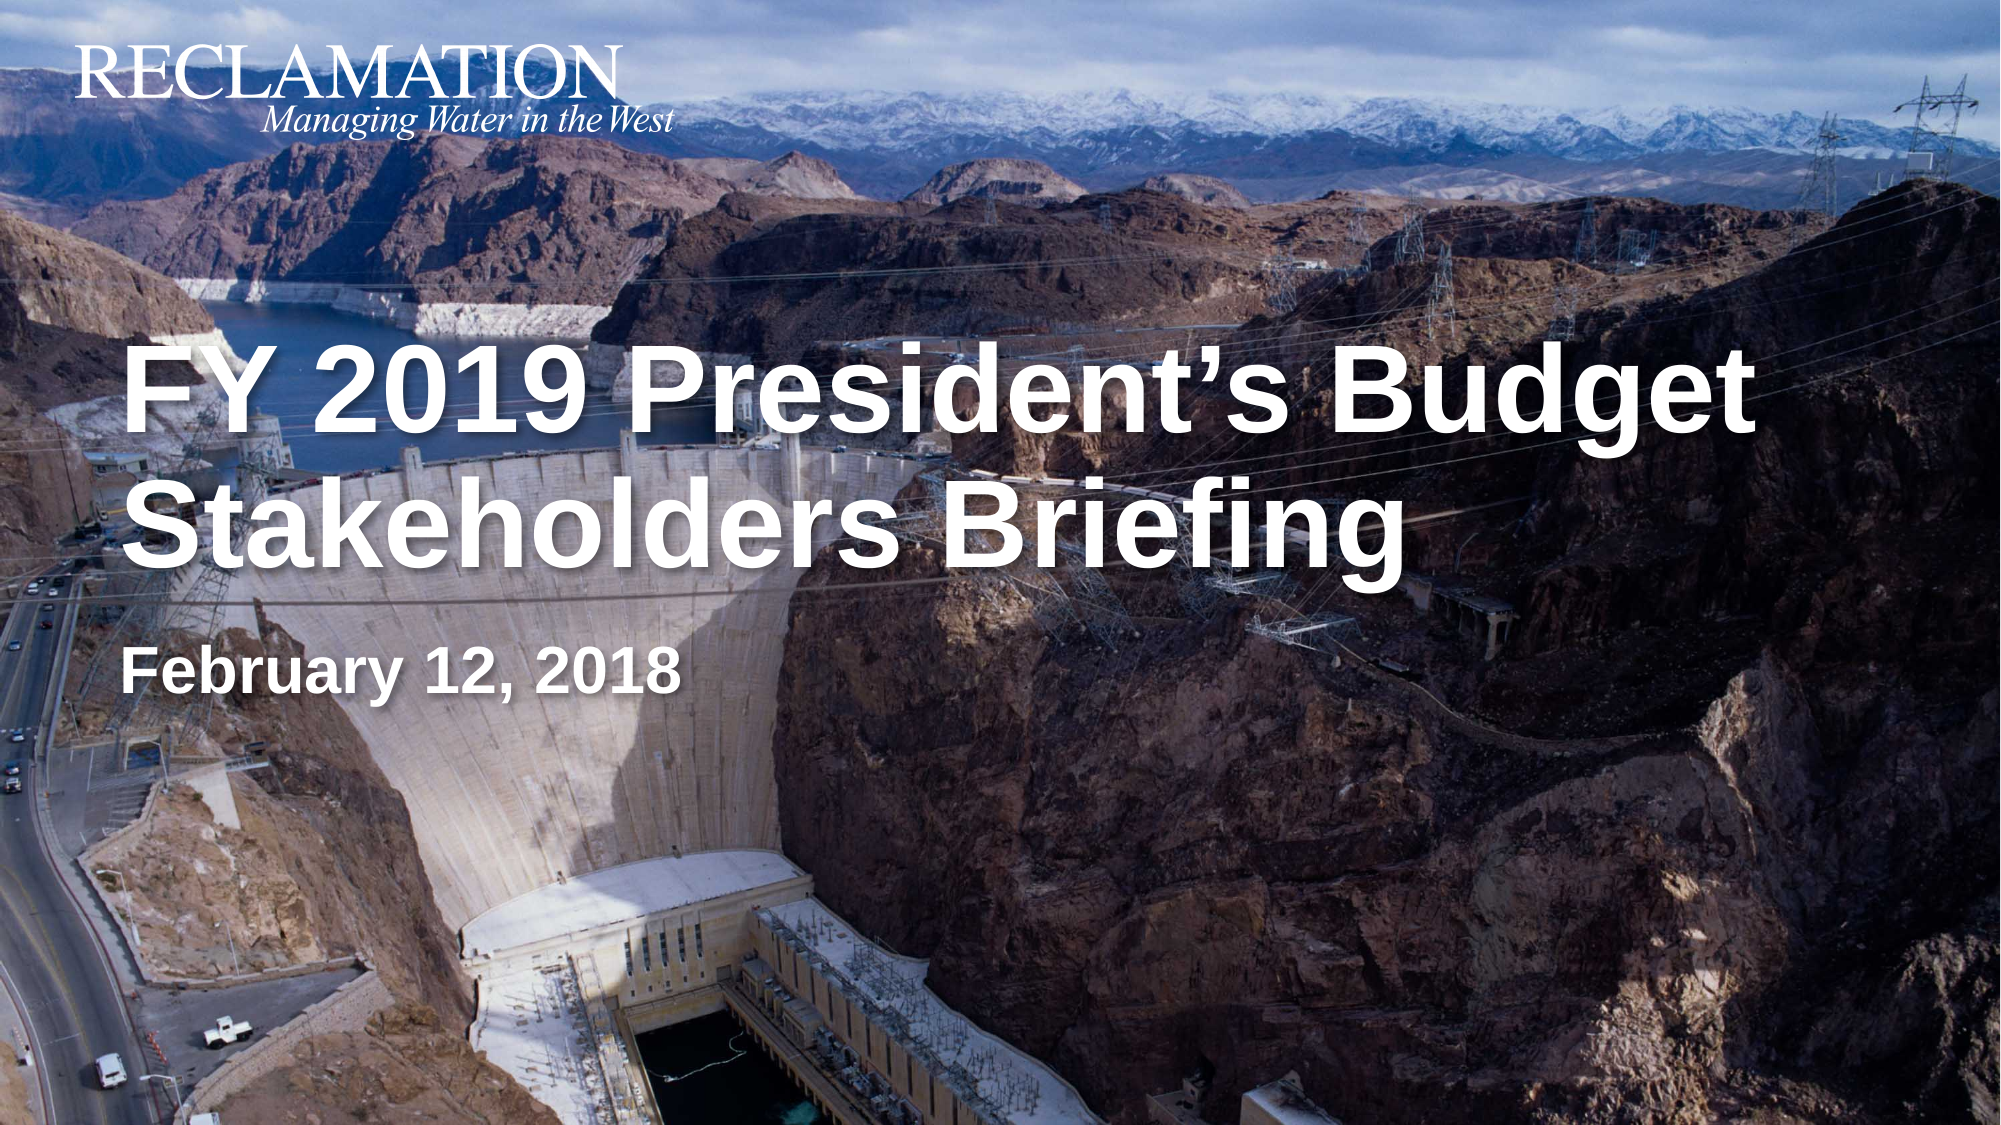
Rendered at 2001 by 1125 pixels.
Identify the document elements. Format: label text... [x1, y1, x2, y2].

subtitle February 12, 2018 [104, 628, 1605, 900]
title FY 2019 President’s Budget Stakeholders Briefing [104, 210, 1842, 602]
picture [0, 0, 2001, 1125]
